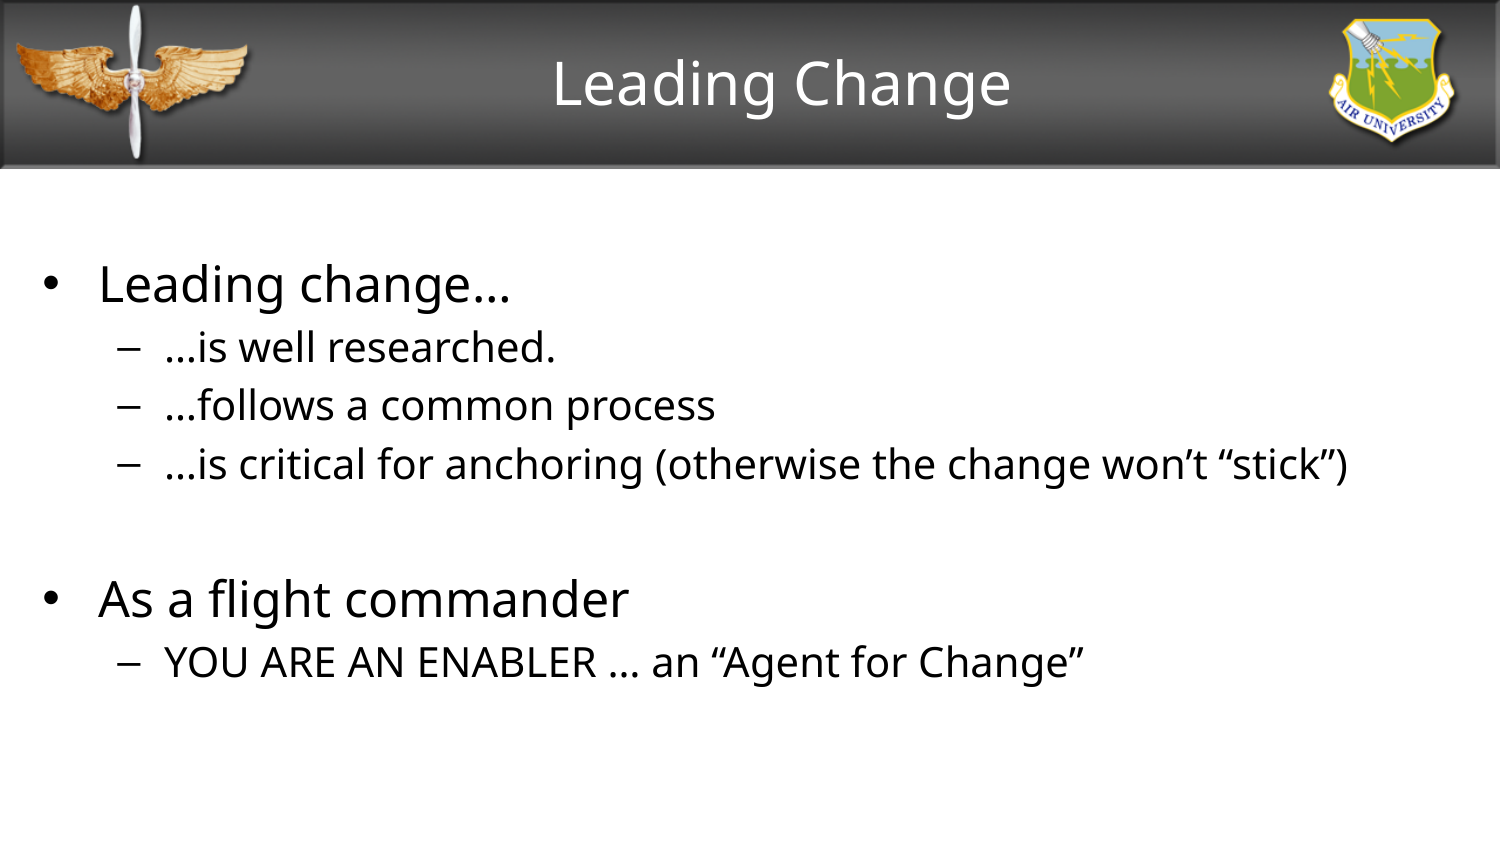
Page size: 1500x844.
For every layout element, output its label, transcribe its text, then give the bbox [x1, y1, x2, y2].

title Leading Change [270, 10, 1294, 153]
picture [0, 0, 1500, 844]
list Leading change… …is well researched. …follows a common process …is critical for anchoring (otherwise the change won’t “stick”) As a flight commander YOU ARE AN ENABLER … an “Agent for Change” [27, 175, 1477, 806]
